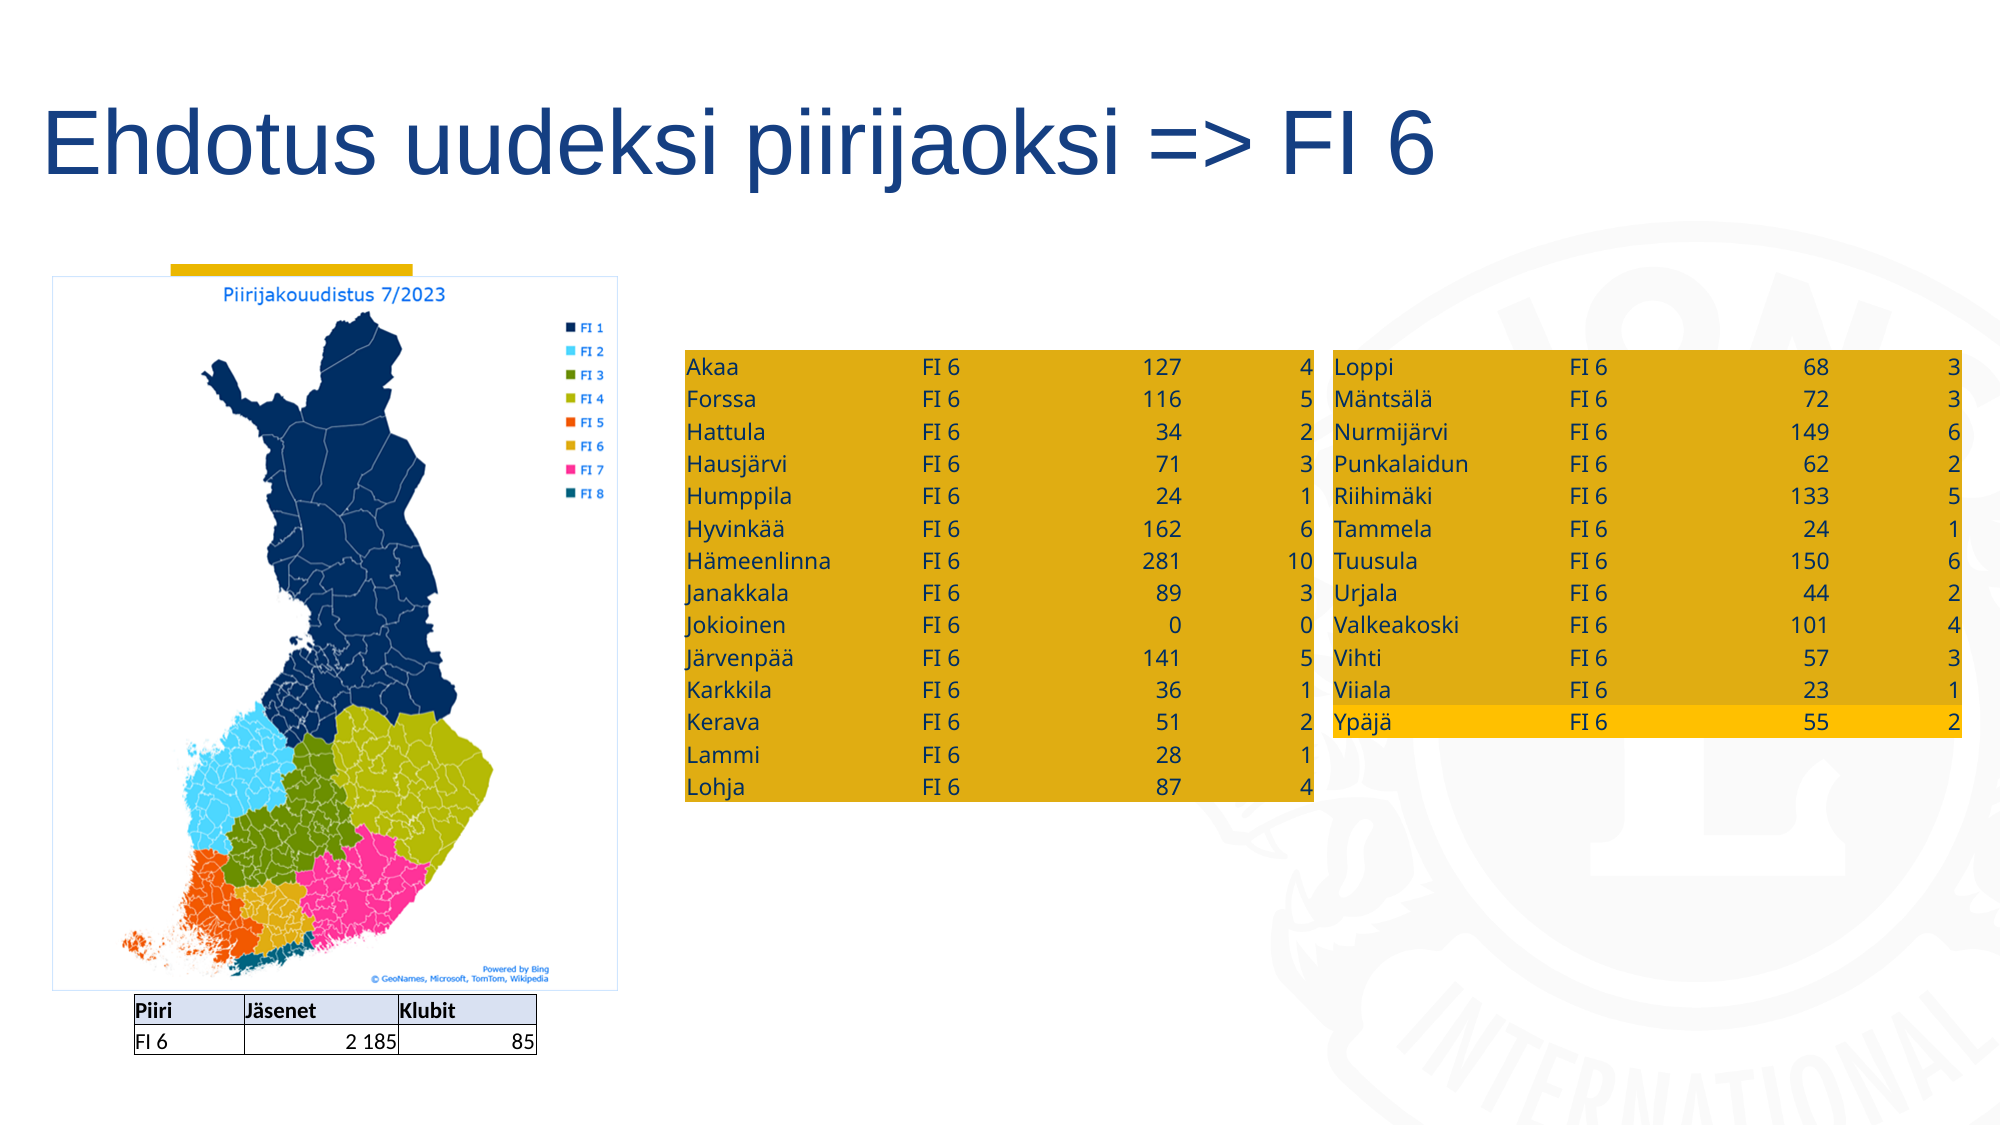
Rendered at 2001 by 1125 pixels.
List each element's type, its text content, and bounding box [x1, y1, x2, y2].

table_cell 3 [1183, 576, 1314, 608]
table_cell 89 [1052, 576, 1183, 608]
table_cell 87 [1052, 770, 1183, 802]
table_cell 281 [1052, 544, 1183, 576]
table_cell FI 6 [1568, 641, 1700, 673]
table_cell 0 [1052, 608, 1183, 641]
table_cell Nurmijärvi [1333, 415, 1568, 447]
table_cell Järvenpää [685, 641, 921, 673]
table_cell Viiala [1333, 673, 1568, 705]
table_cell FI 6 [921, 705, 1052, 738]
table_cell 23 [1700, 673, 1831, 705]
table_header 127 [1052, 350, 1183, 382]
table_cell Janakkala [685, 576, 921, 608]
table_cell 28 [1052, 738, 1183, 770]
table_cell FI 6 [921, 415, 1052, 447]
table_cell FI 6 [1568, 544, 1700, 576]
table_cell FI 6 [1568, 415, 1700, 447]
table_cell Punkalaidun [1333, 447, 1568, 479]
table_cell 141 [1052, 641, 1183, 673]
table_cell 10 [1183, 544, 1314, 576]
table_cell 3 [1831, 382, 1962, 415]
table_header Jäsenet [245, 995, 398, 1024]
table_cell Mäntsälä [1333, 382, 1568, 415]
table_cell FI 6 [921, 512, 1052, 544]
table_cell 150 [1700, 544, 1831, 576]
table_cell 72 [1700, 382, 1831, 415]
table_cell 101 [1700, 608, 1831, 641]
table_cell FI 6 [921, 673, 1052, 705]
table_header FI 6 [921, 350, 1052, 382]
table_cell 1 [1831, 512, 1962, 544]
table_cell 4 [1183, 770, 1314, 802]
table_cell FI 6 [921, 576, 1052, 608]
table_cell Jokioinen [685, 608, 921, 641]
table_cell 36 [1052, 673, 1183, 705]
table_cell 24 [1052, 479, 1183, 512]
table_cell 34 [1052, 415, 1183, 447]
table_cell 5 [1183, 382, 1314, 415]
table_cell FI 6 [921, 447, 1052, 479]
table_cell FI 6 [921, 382, 1052, 415]
table_cell 57 [1700, 641, 1831, 673]
table_cell 6 [1831, 415, 1962, 447]
table_cell FI 6 [1568, 512, 1700, 544]
table_cell FI 6 [921, 544, 1052, 576]
table_cell Urjala [1333, 576, 1568, 608]
table_header Piiri [135, 995, 244, 1024]
table_cell Ypäjä [1333, 705, 1568, 738]
table_cell 2 185 [245, 1025, 398, 1054]
table_cell 116 [1052, 382, 1183, 415]
table_cell 149 [1700, 415, 1831, 447]
table_cell 0 [1183, 608, 1314, 641]
table_cell Tuusula [1333, 544, 1568, 576]
table_cell FI 6 [921, 479, 1052, 512]
table_cell 6 [1183, 512, 1314, 544]
table_cell 2 [1831, 447, 1962, 479]
table_cell FI 6 [1568, 447, 1700, 479]
table_cell FI 6 [1568, 608, 1700, 641]
table_cell 5 [1831, 479, 1962, 512]
table_cell FI 6 [921, 738, 1052, 770]
table_cell Humppila [685, 479, 921, 512]
table_cell 2 [1183, 705, 1314, 738]
table_cell 1 [1183, 673, 1314, 705]
table_cell FI 6 [1568, 382, 1700, 415]
table_cell FI 6 [135, 1025, 244, 1054]
table_cell 62 [1700, 447, 1831, 479]
table_cell Vihti [1333, 641, 1568, 673]
title Ehdotus uudeksi piirijaoksi => FI 6 [26, 91, 1752, 309]
table_cell 5 [1183, 641, 1314, 673]
table_header FI 6 [1568, 350, 1700, 382]
table_cell FI 6 [921, 641, 1052, 673]
table_cell FI 6 [1568, 576, 1700, 608]
table_cell Riihimäki [1333, 479, 1568, 512]
table_cell Forssa [685, 382, 921, 415]
table_cell 2 [1831, 705, 1962, 738]
table_header 68 [1700, 350, 1831, 382]
table_cell Valkeakoski [1333, 608, 1568, 641]
table_header Loppi [1333, 350, 1568, 382]
table_cell 3 [1183, 447, 1314, 479]
table_cell Kerava [685, 705, 921, 738]
table_header 4 [1183, 350, 1314, 382]
table_cell FI 6 [921, 608, 1052, 641]
table_cell FI 6 [1568, 705, 1700, 738]
table_cell Hämeenlinna [685, 544, 921, 576]
table_cell 55 [1700, 705, 1831, 738]
table_cell FI 6 [1568, 673, 1700, 705]
table_cell 85 [399, 1025, 536, 1054]
table_cell Hattula [685, 415, 921, 447]
table_cell FI 6 [921, 770, 1052, 802]
table_header 3 [1831, 350, 1962, 382]
table_cell Tammela [1333, 512, 1568, 544]
table_cell 162 [1052, 512, 1183, 544]
table_cell 1 [1183, 738, 1314, 770]
table_cell 133 [1700, 479, 1831, 512]
table_cell 1 [1183, 479, 1314, 512]
table_cell 44 [1700, 576, 1831, 608]
table_cell 2 [1831, 576, 1962, 608]
table_cell 24 [1700, 512, 1831, 544]
table_cell Lohja [685, 770, 921, 802]
table_cell FI 6 [1568, 479, 1700, 512]
table_cell Hyvinkää [685, 512, 921, 544]
table_cell Karkkila [685, 673, 921, 705]
table_cell 51 [1052, 705, 1183, 738]
picture [52, 276, 618, 991]
table_cell 6 [1831, 544, 1962, 576]
table_cell 3 [1831, 641, 1962, 673]
table_header Klubit [399, 995, 536, 1024]
table_cell Lammi [685, 738, 921, 770]
table_cell 71 [1052, 447, 1183, 479]
table_cell 2 [1183, 415, 1314, 447]
table_cell Hausjärvi [685, 447, 921, 479]
table_header Akaa [685, 350, 921, 382]
table_cell 1 [1831, 673, 1962, 705]
table_cell 4 [1831, 608, 1962, 641]
